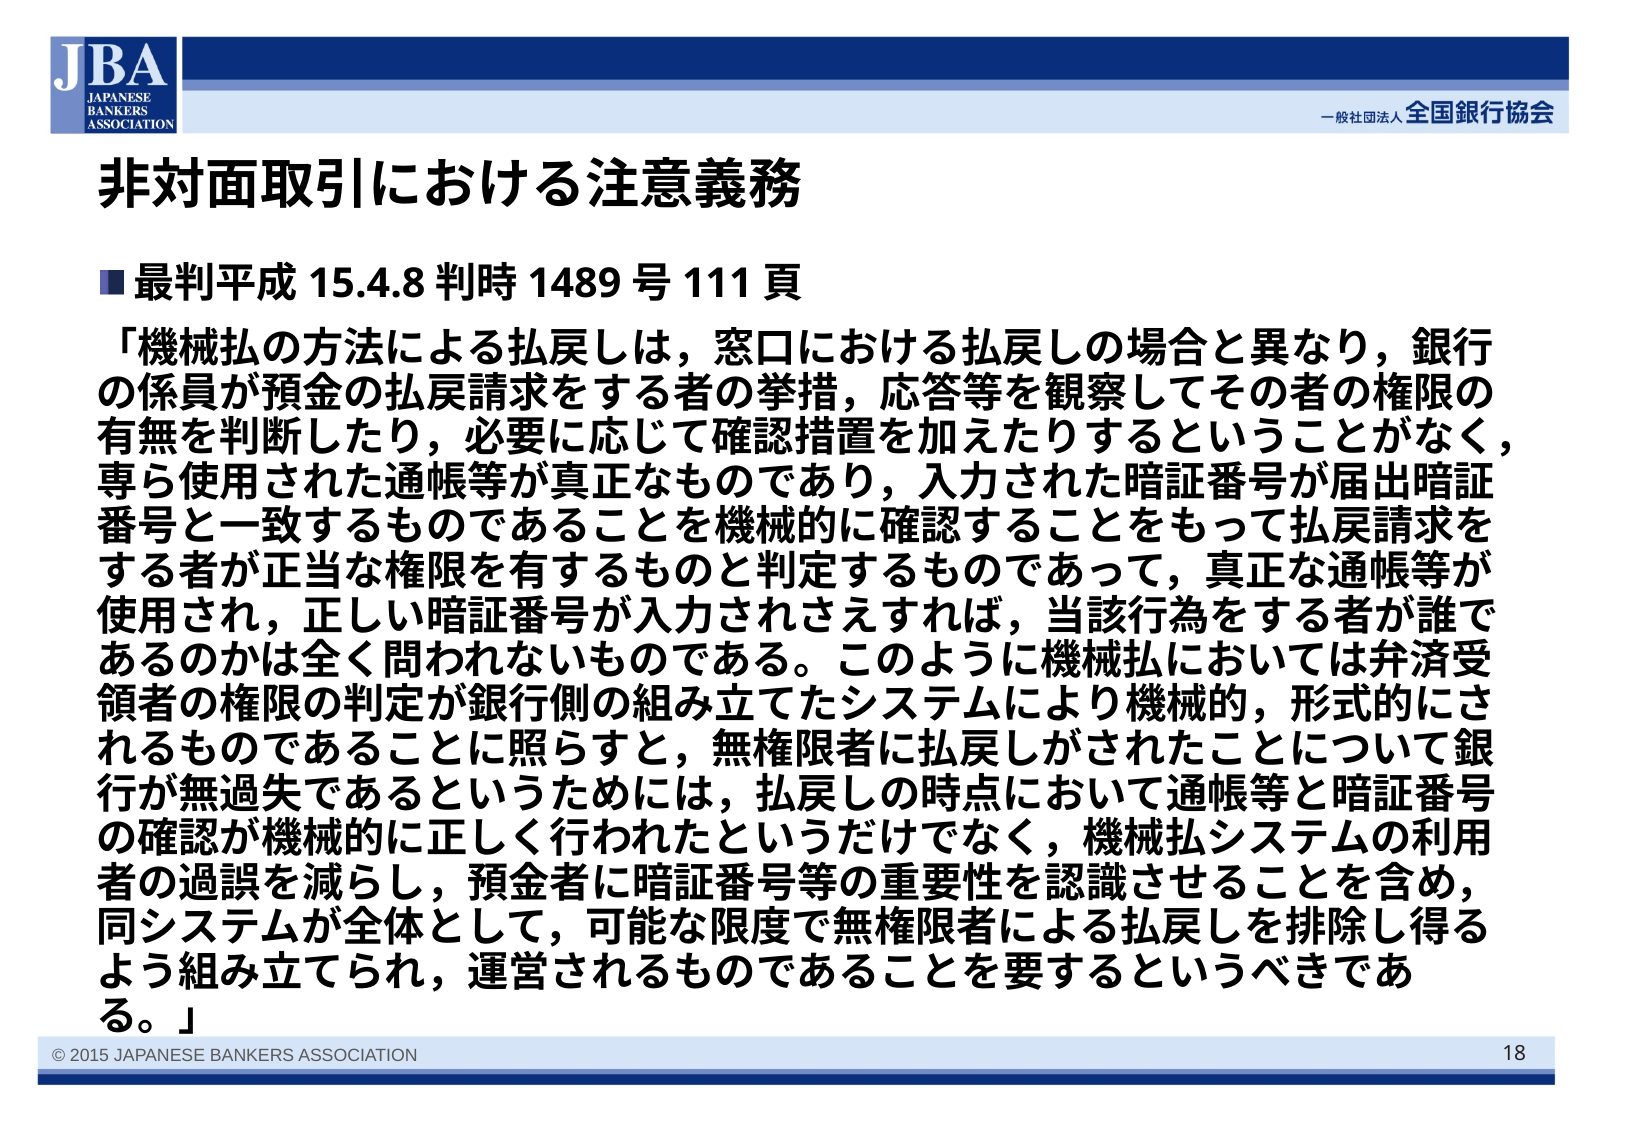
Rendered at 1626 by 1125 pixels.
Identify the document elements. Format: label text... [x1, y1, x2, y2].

picture [394, 1053, 402, 1060]
picture [13, 0, 1606, 150]
picture [81, 1053, 87, 1060]
picture [0, 1023, 1592, 1121]
picture [336, 1053, 344, 1060]
list 最判平成15.4.8判時1489号111頁 「機械払の方法による払戻しは，窓口における払戻しの場合と異なり，銀行の係員が預金の払戻請求をする者の挙措，応答等を観察してその者の権限の有無を判断したり，必要に応じて確認措置を加えたりするということがなく，専ら使用された通帳等が真正なものであり，入力された暗証番号が届出暗証番号と一致するものであることを機械的に確認することをもって払戻請求をする者が正当な権限を有するものと判定するものであって，真正な通帳等が使用され，正しい暗証番号が入力されさえすれば，当該行為をする者が誰であるのかは全く問われないものである。このように機械払においては弁済受領者の権限の判定が銀行側の組み立てたシステムにより機械的，形式的にされるものであることに照らすと，無権限者に払戻しがされたことについて銀行が無過失であるというためには，払戻しの時点において通帳等と暗証番号の確認が機械的に正しく行われたというだけでなく，機械払システムの利用者の過誤を減らし，預金者に暗証番号等の重要性を認識させることを含め，同システムが全体として，可能な限度で無権限者による払戻しを排除し得るよう組み立てられ，運営されるものであることを要するというべきである。」 [81, 254, 1544, 1053]
picture [96, 267, 127, 297]
title 非対面取引における注意義務 [82, 149, 1387, 240]
